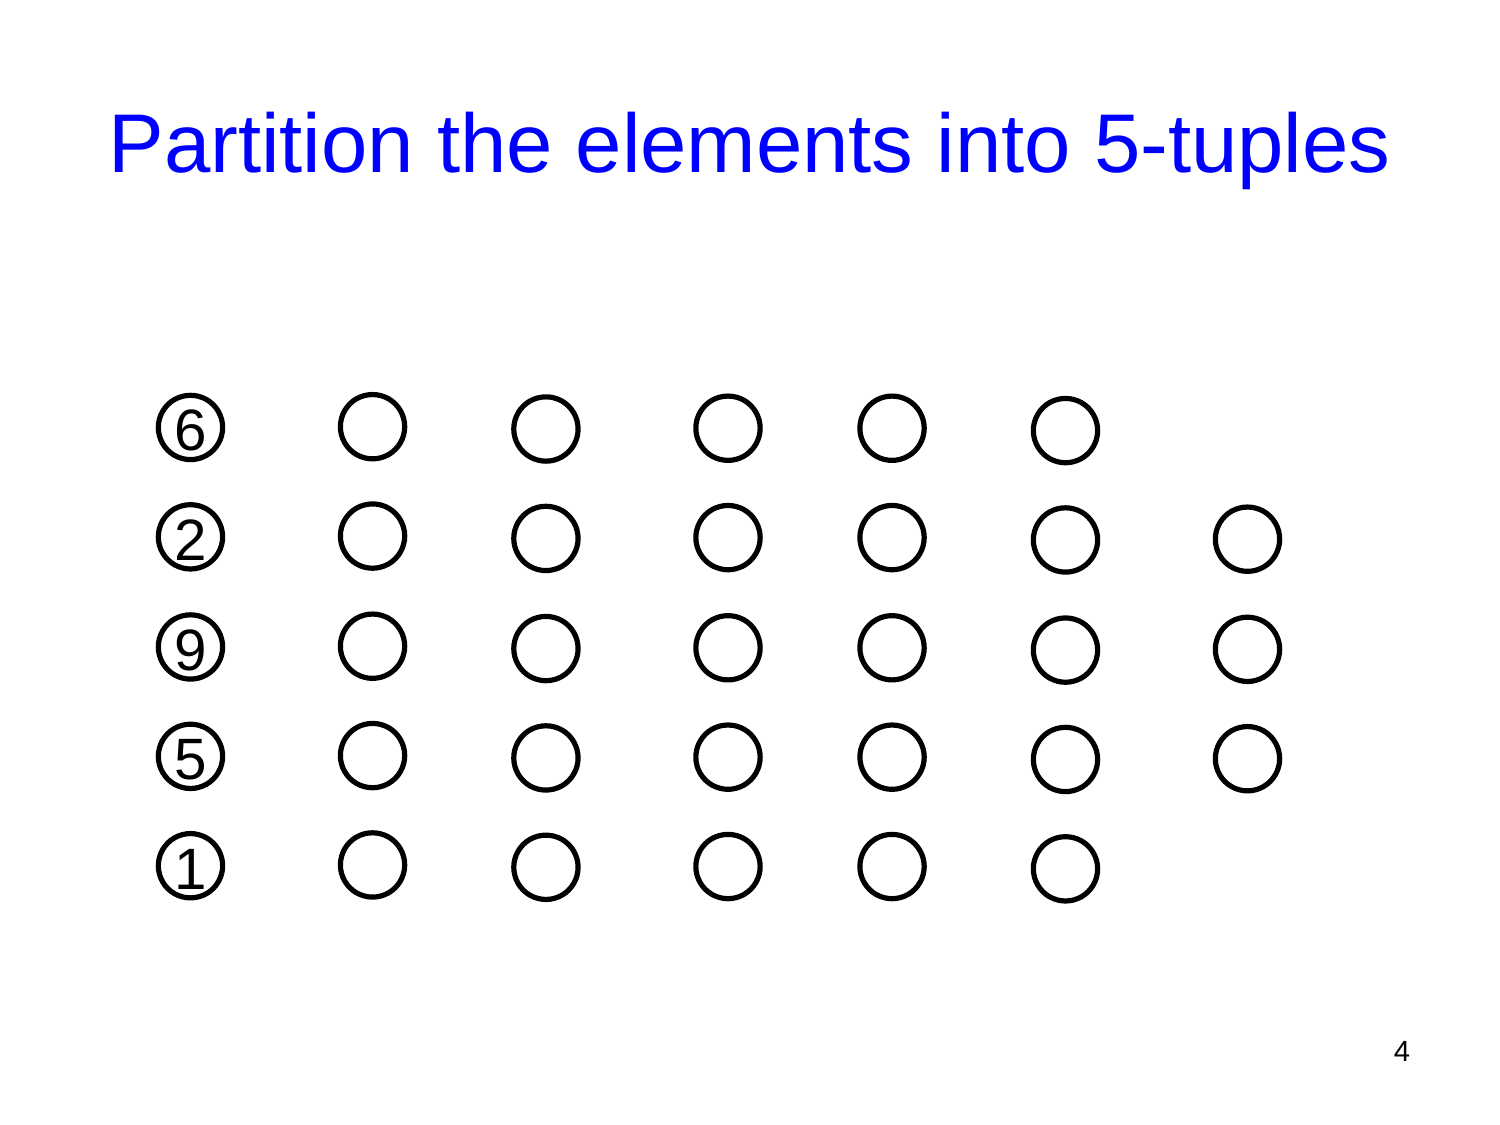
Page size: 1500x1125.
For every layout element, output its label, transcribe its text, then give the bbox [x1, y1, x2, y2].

text_box [859, 615, 925, 680]
slide_number 4 [1074, 1024, 1426, 1103]
text_box [1033, 617, 1098, 683]
text_box [695, 505, 761, 570]
text_box 2 [158, 504, 223, 569]
text_box [859, 396, 925, 461]
text_box [340, 503, 405, 569]
text_box [1033, 398, 1098, 463]
text_box [1033, 727, 1098, 792]
text_box [859, 505, 925, 570]
text_box [695, 834, 761, 899]
text_box [695, 615, 761, 680]
text_box [1215, 507, 1280, 572]
text_box [340, 394, 405, 459]
text_box [859, 834, 925, 899]
text_box [513, 616, 579, 681]
text_box [340, 614, 405, 679]
text_box [1215, 617, 1280, 682]
text_box 9 [158, 614, 223, 680]
text_box 5 [158, 724, 223, 789]
text_box [340, 723, 405, 788]
title Partition the elements into 5-tuples [0, 44, 1500, 233]
text_box [513, 725, 579, 791]
text_box [513, 835, 579, 900]
text_box [859, 725, 925, 790]
text_box [340, 832, 405, 898]
text_box [1215, 726, 1280, 791]
text_box [1033, 507, 1098, 573]
text_box [1033, 836, 1098, 902]
text_box 1 [158, 833, 223, 898]
text_box [513, 506, 579, 571]
text_box [513, 396, 579, 462]
text_box [695, 725, 761, 790]
text_box [695, 396, 761, 461]
text_box 6 [158, 395, 223, 460]
